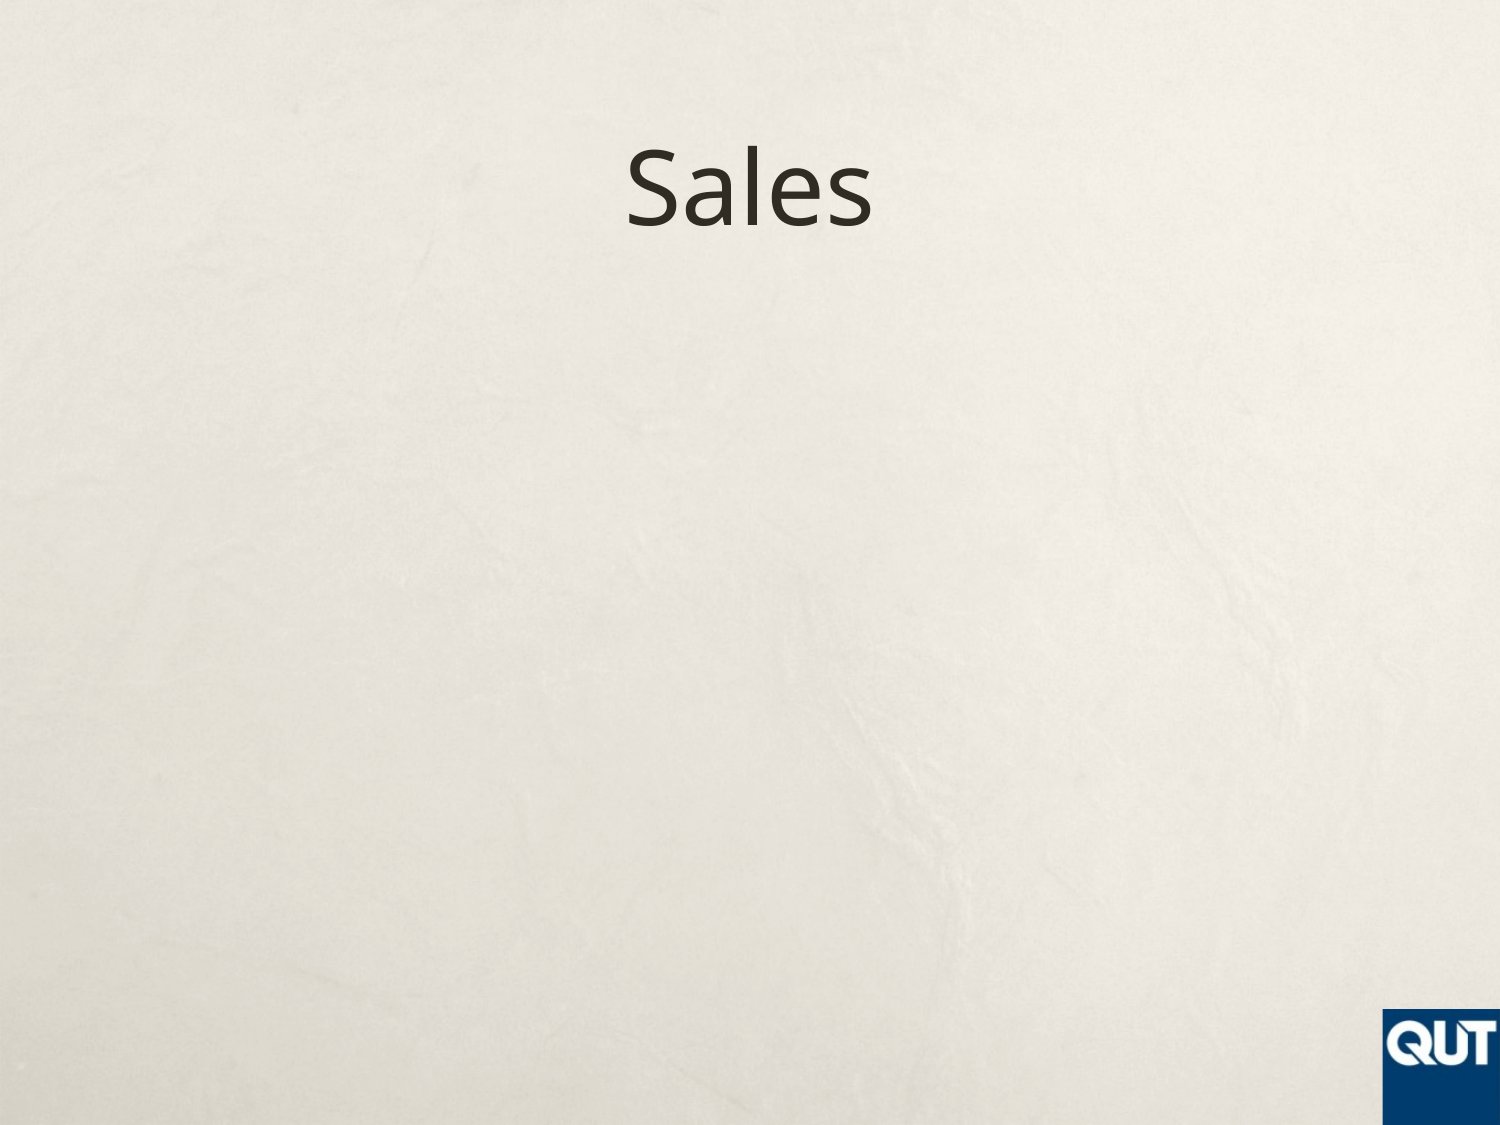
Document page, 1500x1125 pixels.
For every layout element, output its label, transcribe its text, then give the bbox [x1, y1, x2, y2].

title Sales [81, 15, 1419, 254]
picture [1382, 1009, 1500, 1125]
